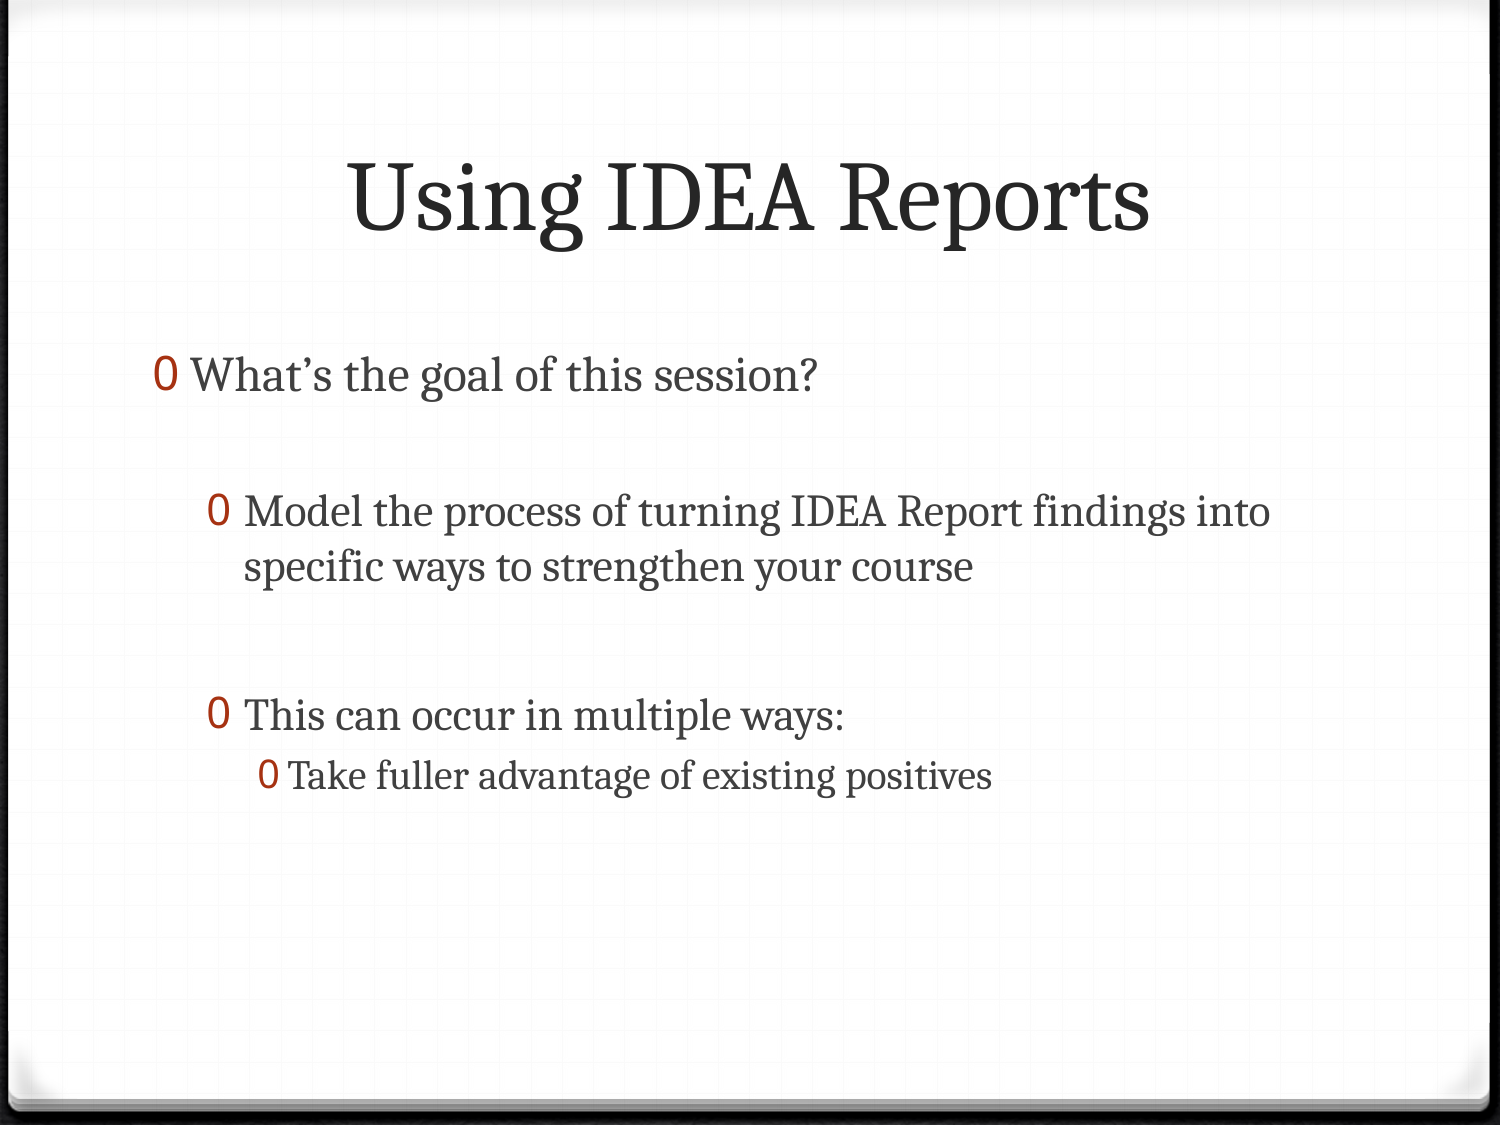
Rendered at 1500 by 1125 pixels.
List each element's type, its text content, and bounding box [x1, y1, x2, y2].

title Using IDEA Reports [90, 71, 1410, 309]
list What’s the goal of this session? Model the process of turning IDEA Report findings into specific ways to strengthen your course This can occur in multiple ways: Take fuller advantage of existing positives [137, 334, 1363, 983]
picture [0, 0, 1500, 1125]
